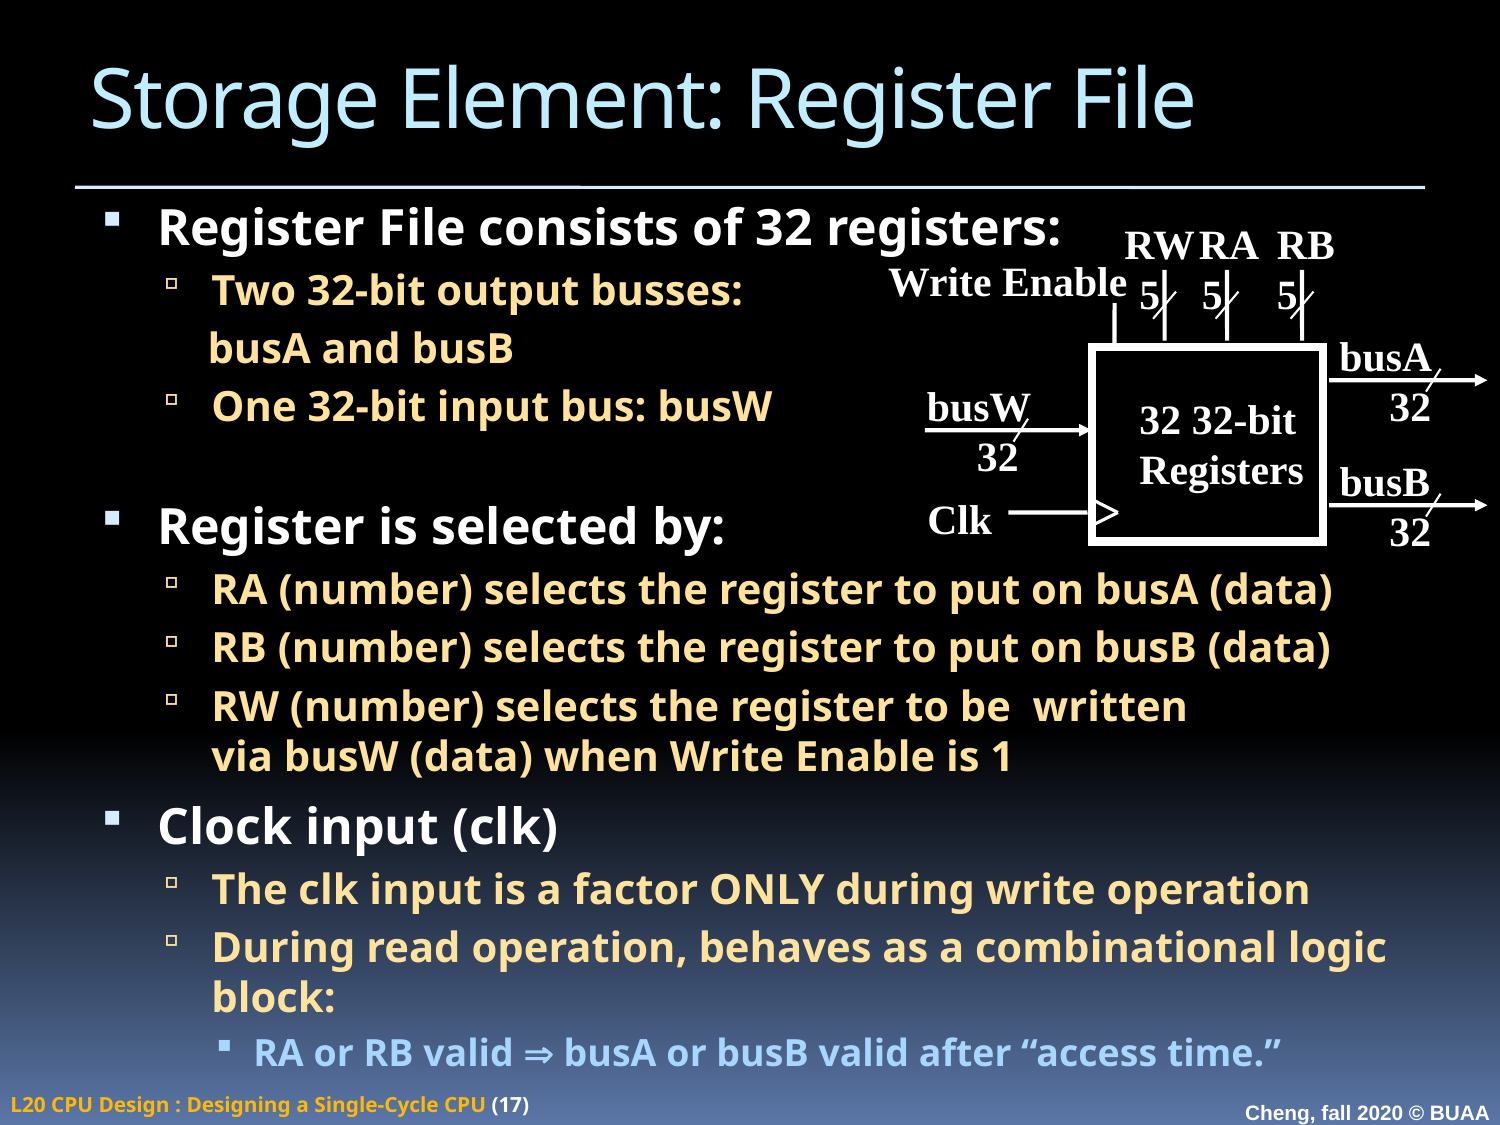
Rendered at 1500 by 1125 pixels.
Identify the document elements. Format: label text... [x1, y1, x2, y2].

text_box 32 [962, 422, 1034, 488]
text_box Write Enable [873, 247, 1124, 313]
text_box 5 [1262, 275, 1313, 325]
text_box [1447, 499, 1488, 512]
text_box busW [912, 372, 1047, 438]
list Register File consists of 32 registers: Two 32-bit output busses: busA and busB One 32-bit input bus: busW Register is selected by: RA (number) selects the register to put on busA (data) RB (number) selects the register to put on busB (data) RW (number) selects the register to be written via busW (data) when Write Enable is 1 Clock input (clk) The clk input is a factor ONLY during write operation During read operation, behaves as a combinational logic block: RA or RB valid  busA or busB valid after “access time.” [74, 187, 1426, 1043]
text_box RB [1262, 210, 1350, 275]
text_box [1034, 423, 1092, 437]
title Storage Element: Register File [75, 37, 1425, 187]
text_box 32 [1374, 388, 1447, 438]
text_box 32 32-bit Registers [1124, 385, 1319, 500]
text_box RA [1184, 210, 1262, 275]
text_box [1092, 346, 1323, 542]
text_box 5 [1124, 275, 1176, 325]
text_box Clk [912, 485, 1008, 550]
text_box 5 [1187, 275, 1238, 325]
text_box [1448, 374, 1488, 387]
text_box busA [1324, 322, 1448, 388]
text_box RW [1109, 210, 1184, 275]
text_box 32 [1374, 497, 1447, 563]
text_box busB [1324, 447, 1445, 513]
